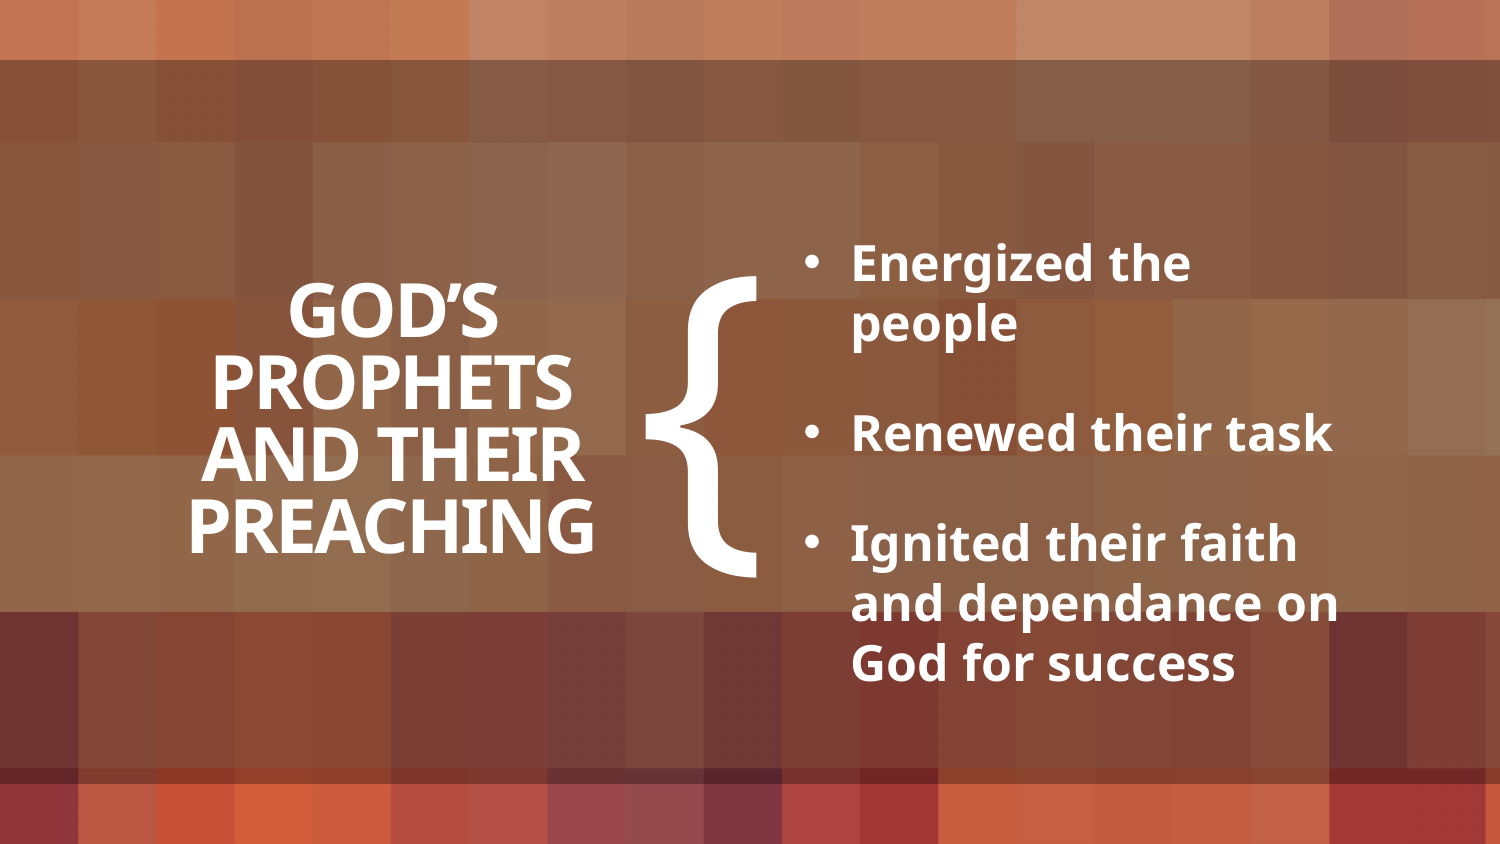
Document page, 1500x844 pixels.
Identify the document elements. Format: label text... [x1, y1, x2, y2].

text_box { [598, 76, 806, 772]
text_box Energized the people Renewed their task Ignited their faith and dependance on God for success [788, 224, 1382, 700]
title GOD’S PROPHETS AND THEIR PREACHING [100, 76, 598, 772]
picture [0, 0, 1500, 844]
